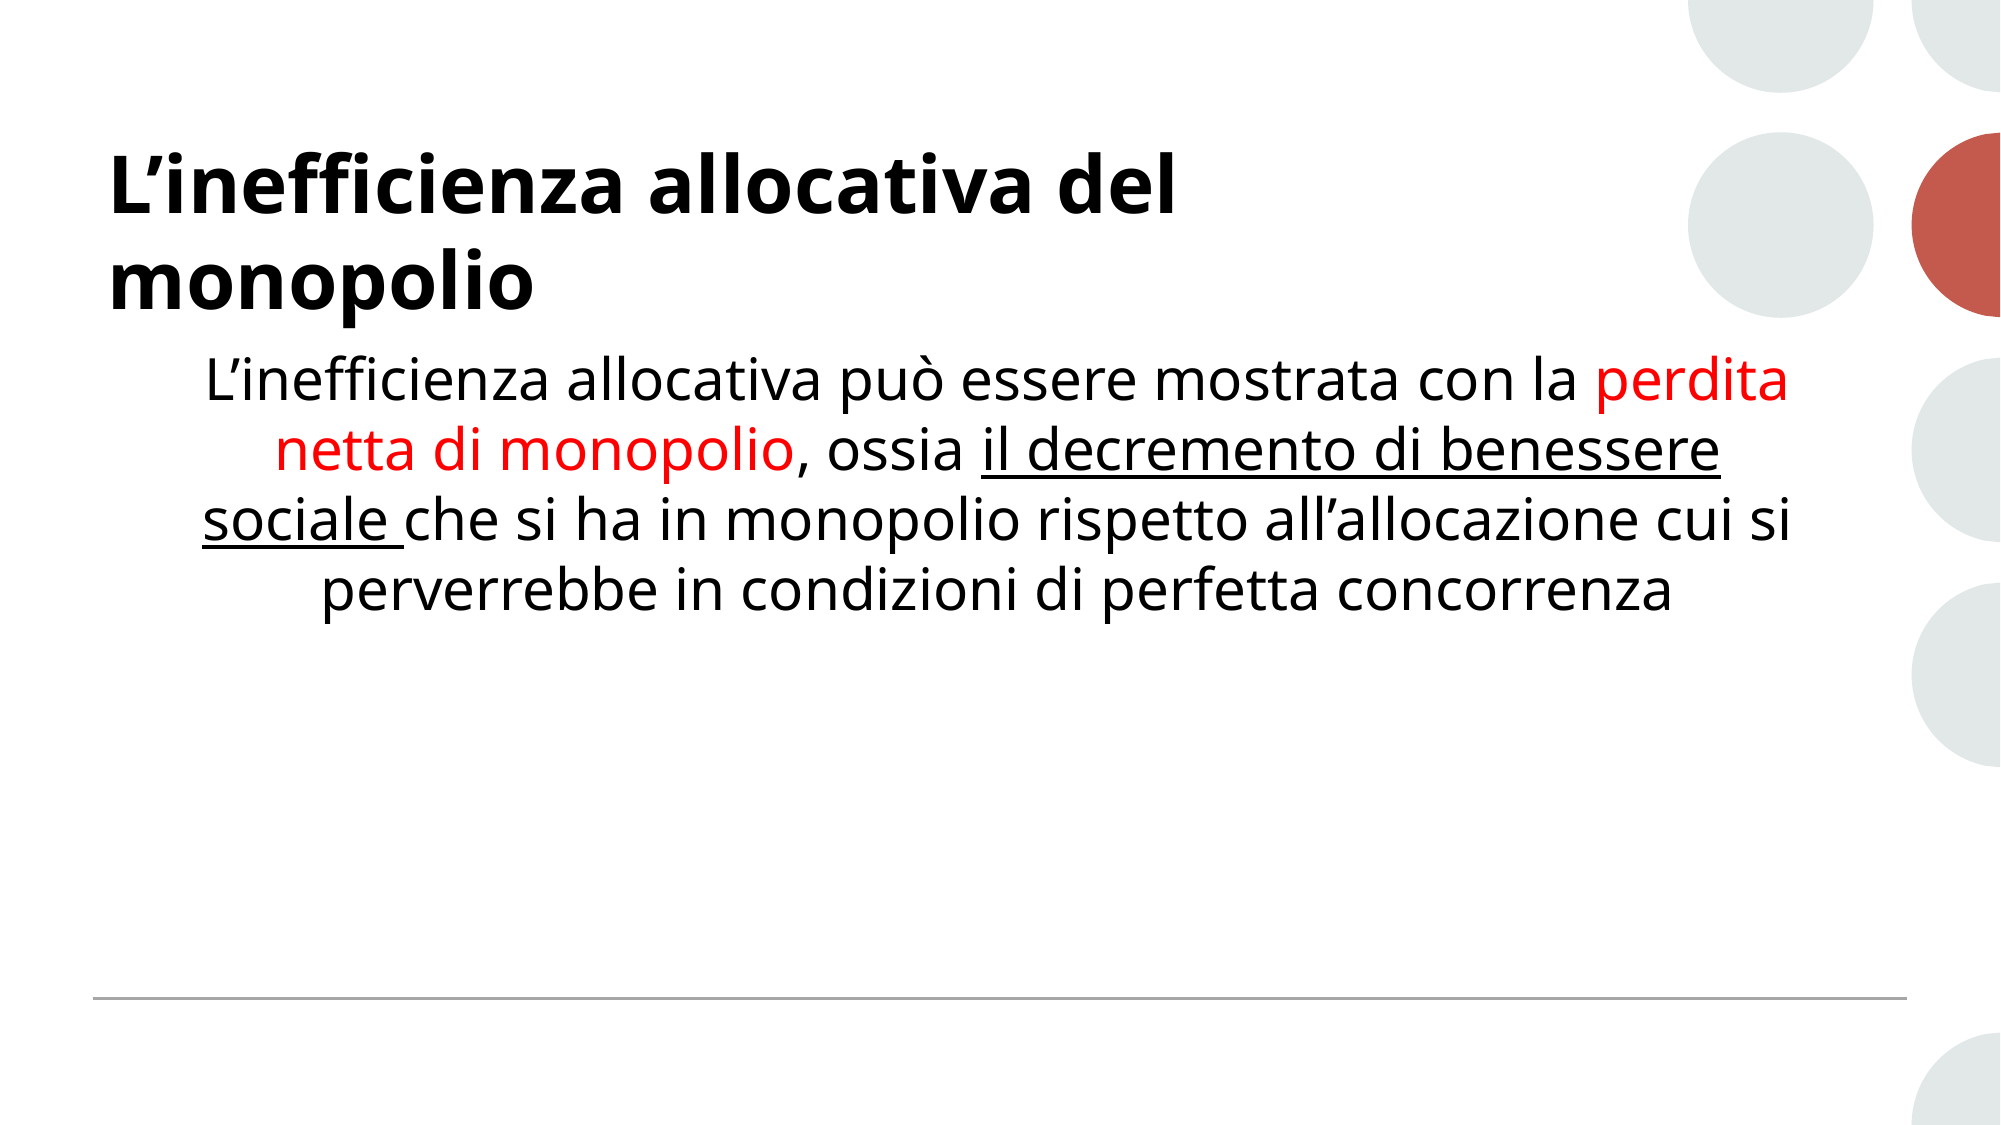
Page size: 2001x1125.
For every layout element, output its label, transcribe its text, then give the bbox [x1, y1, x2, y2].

title L’inefficienza allocativa del monopolio [92, 126, 1533, 335]
text_box L’inefficienza allocativa può essere mostrata con la perdita netta di monopolio, ossia il decremento di benessere sociale che si ha in monopolio rispetto all’allocazione cui si perverrebbe in condizioni di perfetta concorrenza [166, 334, 1830, 630]
